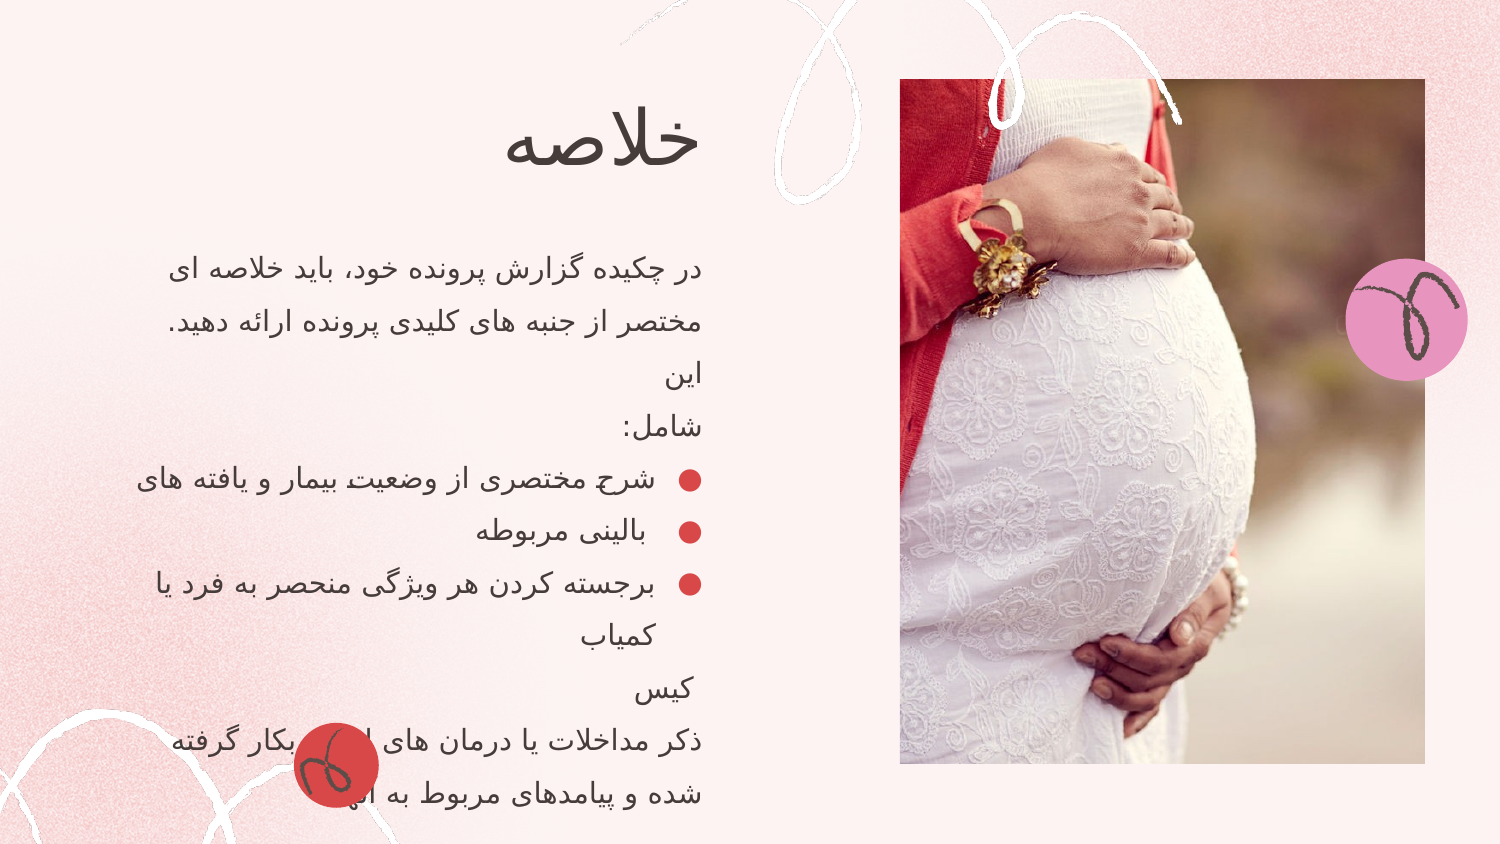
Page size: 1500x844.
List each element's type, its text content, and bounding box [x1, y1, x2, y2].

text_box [293, 722, 379, 808]
list در چکیده گزارش پرونده خود، باید خلاصه ای مختصر از جنبه های کلیدی پرونده ارائه دهید. این شامل: شرح مختصری از وضعیت بیمار و یافته های بالینی مربوطه برجسته کردن هر ویژگی منحصر به فرد یا کمیاب کیس ذکر مداخلات یا درمان های اصلی بکار گرفته شده و پیامدهای مربوط به آنها [116, 217, 718, 654]
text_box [1345, 258, 1468, 382]
title خلاصه [116, 72, 630, 167]
picture [0, 0, 1500, 844]
